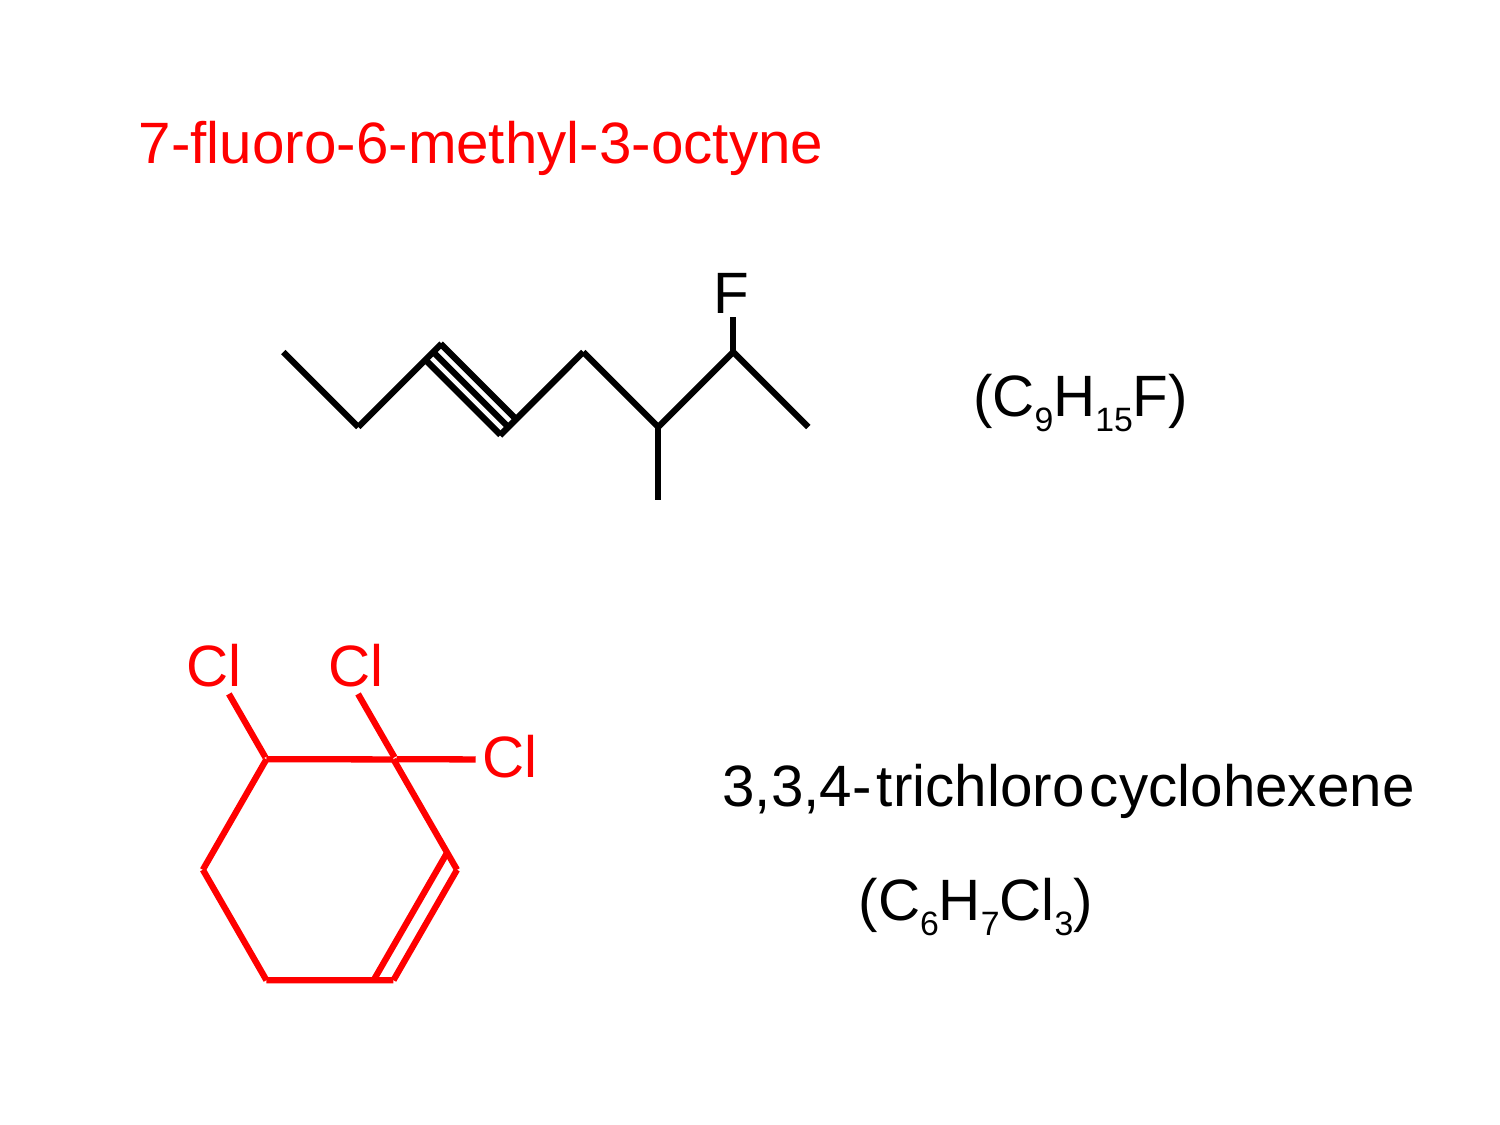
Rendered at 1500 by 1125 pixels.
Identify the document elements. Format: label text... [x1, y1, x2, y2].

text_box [283, 343, 809, 436]
text_box trichloro [887, 741, 1100, 826]
text_box 7-fluoro-6-methyl-3-octyne [124, 97, 856, 182]
text_box (C6H7Cl3) [843, 854, 1108, 950]
text_box cyclohexene [1100, 741, 1431, 826]
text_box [698, 246, 765, 342]
text_box (C9H15F) [958, 350, 1203, 446]
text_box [171, 619, 554, 981]
text_box 3,3,4- [707, 741, 887, 826]
